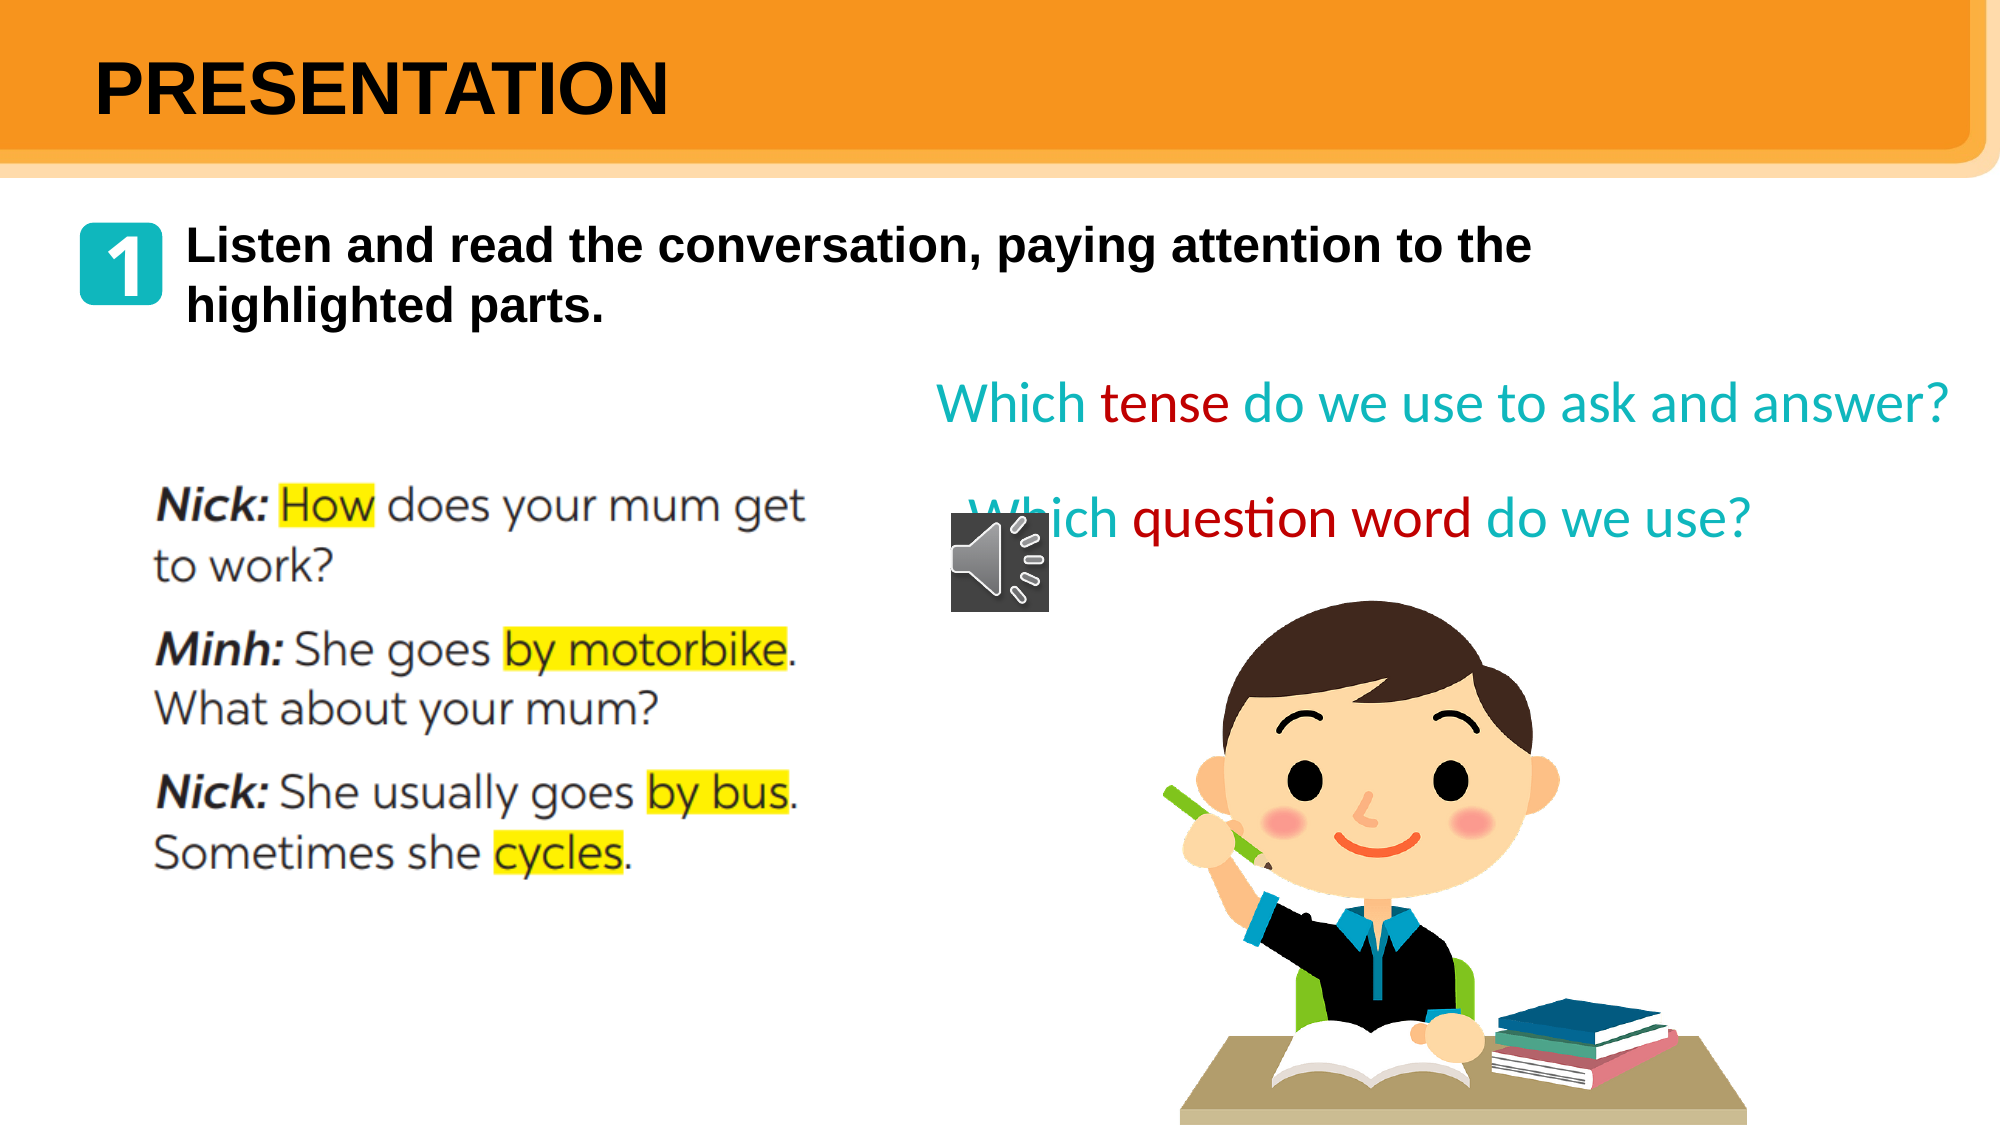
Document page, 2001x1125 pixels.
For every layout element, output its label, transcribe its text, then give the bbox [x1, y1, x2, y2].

text_box Listen and read the conversation, paying attention to the highlighted parts. [170, 204, 1747, 340]
text_box Which question word do we use? [953, 472, 1919, 557]
picture [1163, 600, 1747, 1125]
picture [98, 442, 884, 928]
picture [949, 512, 1050, 613]
picture [0, 0, 2000, 178]
text_box Which tense do we use to ask and answer? [921, 356, 2000, 442]
text_box 1 [88, 205, 154, 321]
text_box [78, 222, 88, 305]
text_box [154, 222, 164, 305]
